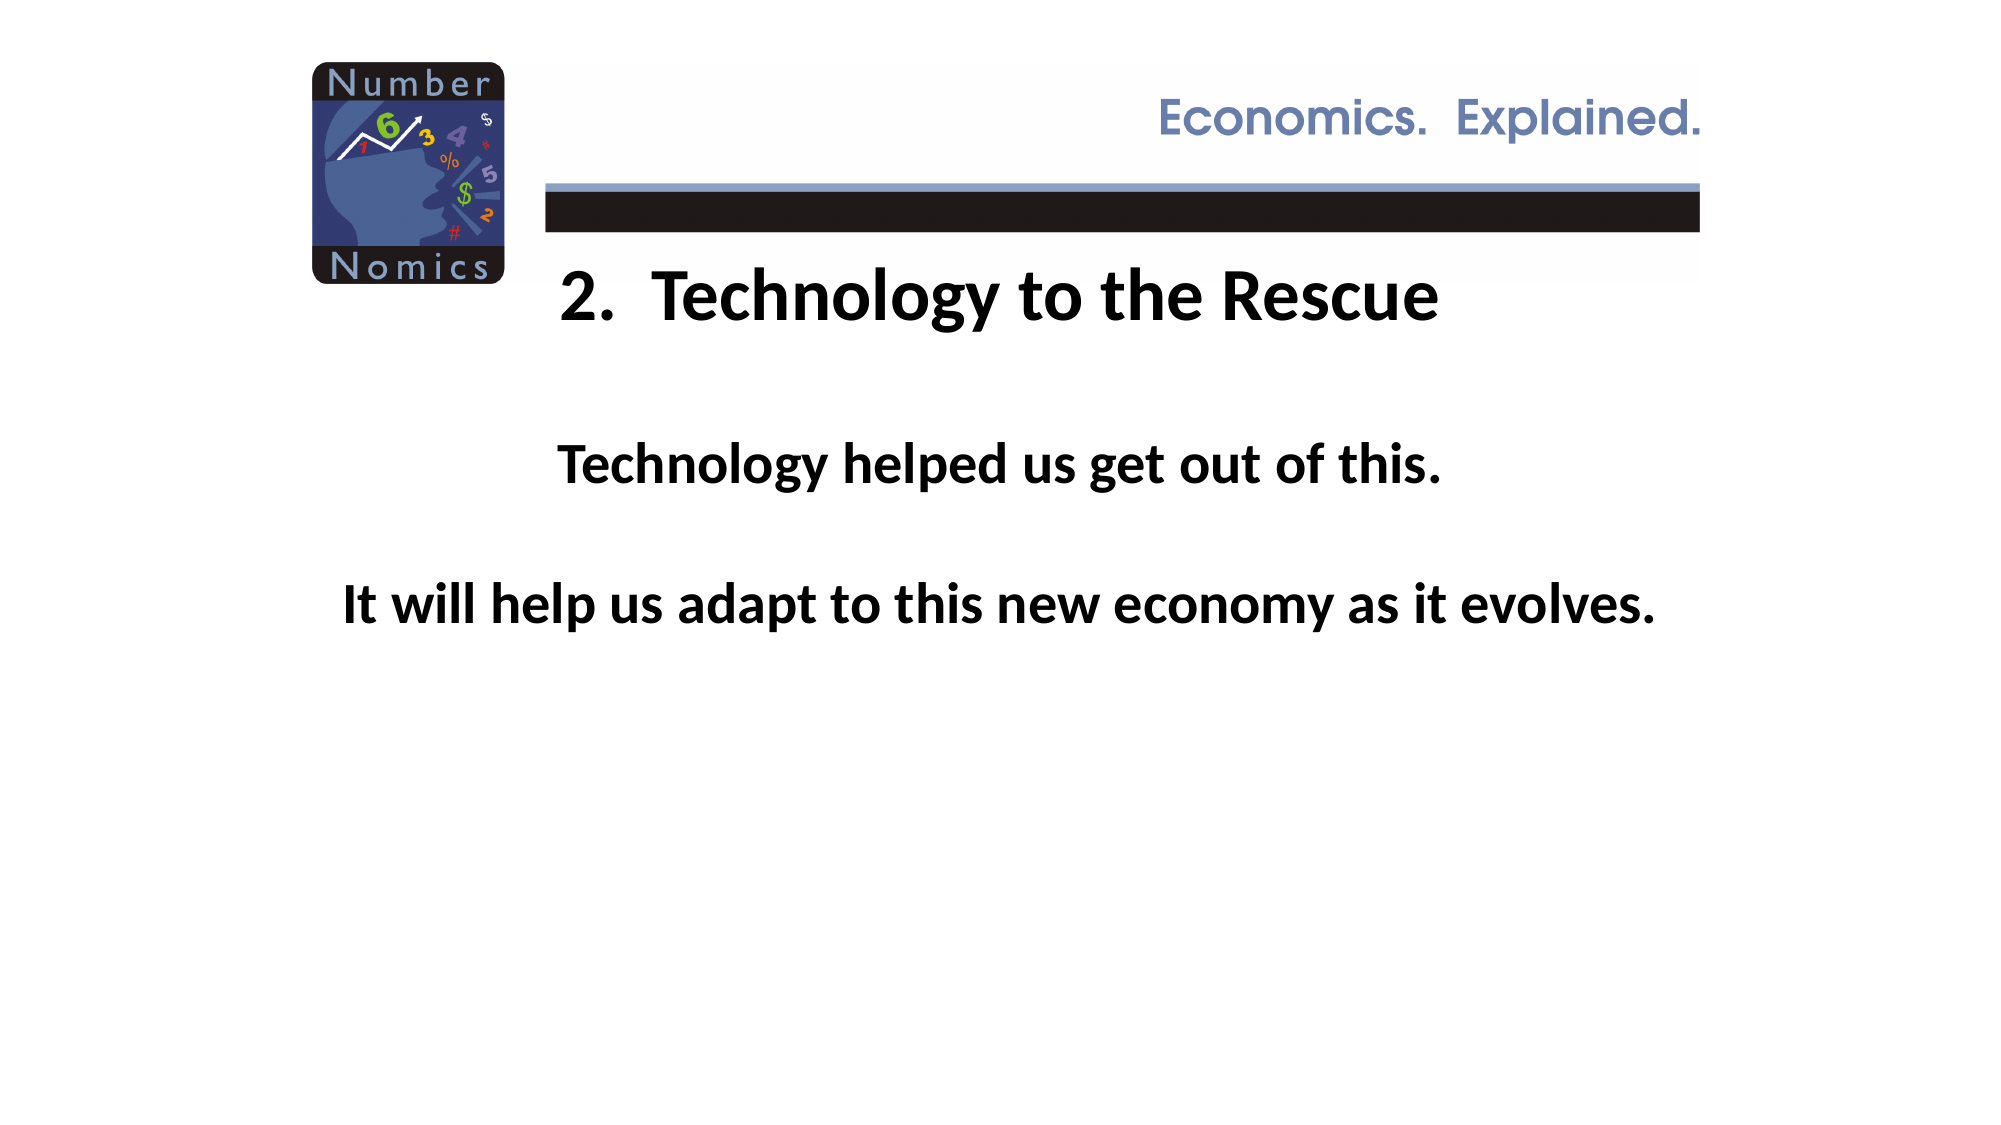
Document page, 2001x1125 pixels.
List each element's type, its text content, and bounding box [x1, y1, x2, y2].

picture [312, 62, 1700, 284]
text_box 2. Technology to the Rescue Technology helped us get out of this. It will help us adapt to this new economy as it evolves. ` [312, 284, 1688, 1125]
